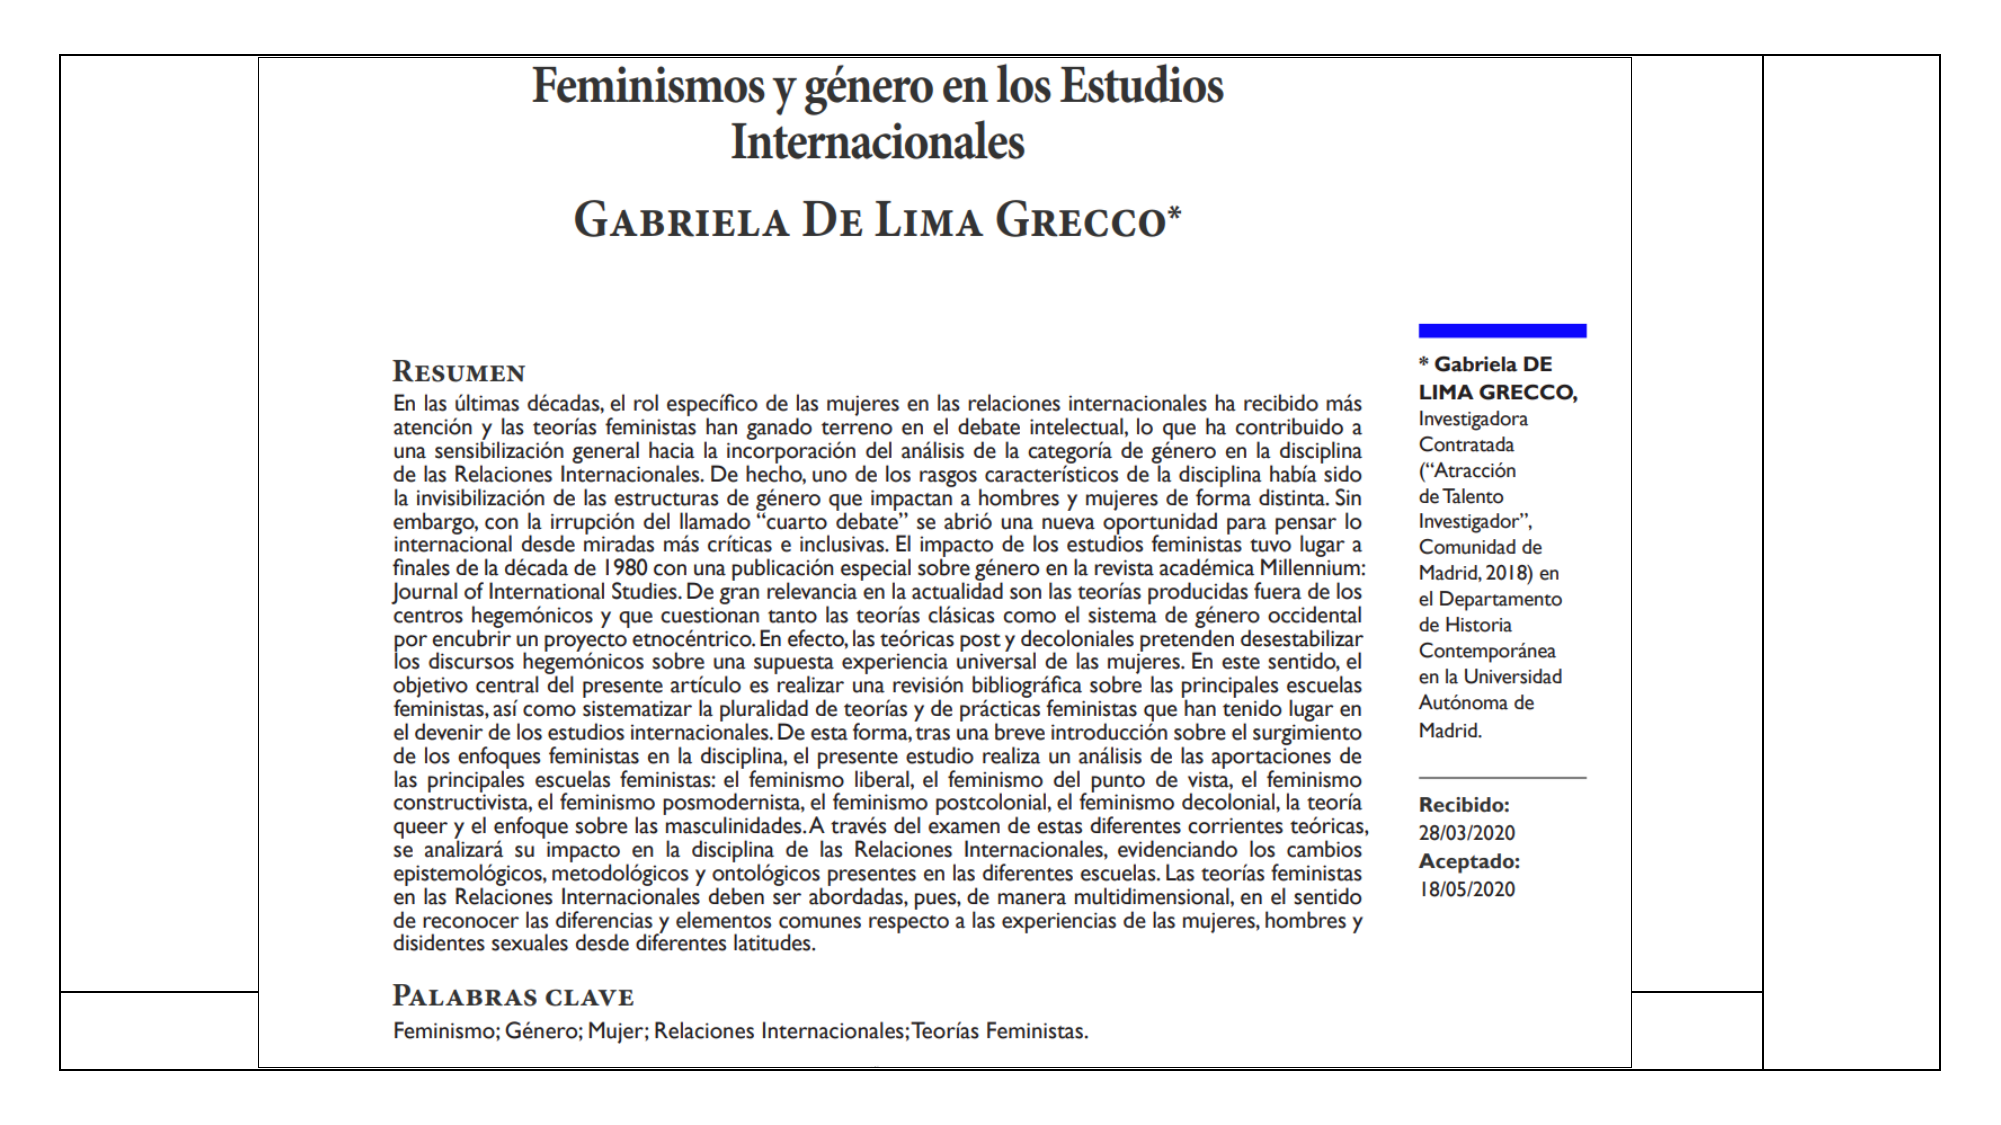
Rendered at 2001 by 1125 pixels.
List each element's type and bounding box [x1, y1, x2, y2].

picture [258, 57, 1632, 1068]
